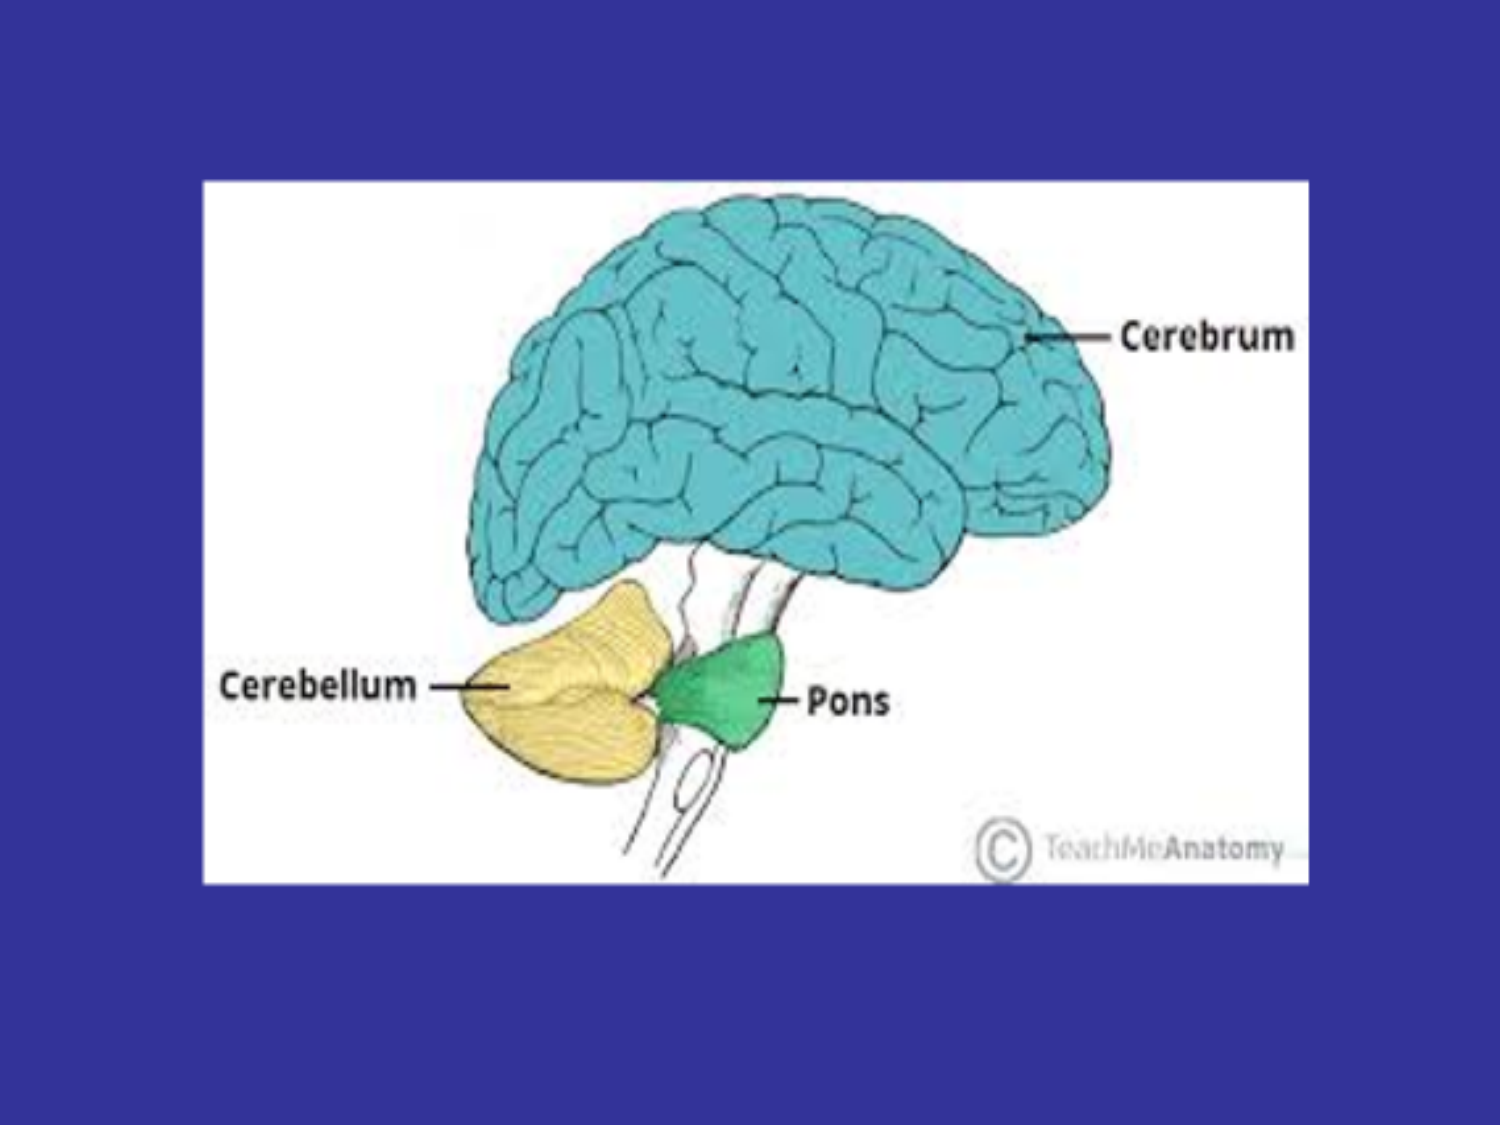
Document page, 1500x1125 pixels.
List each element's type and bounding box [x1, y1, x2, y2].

picture [100, 54, 1365, 1024]
